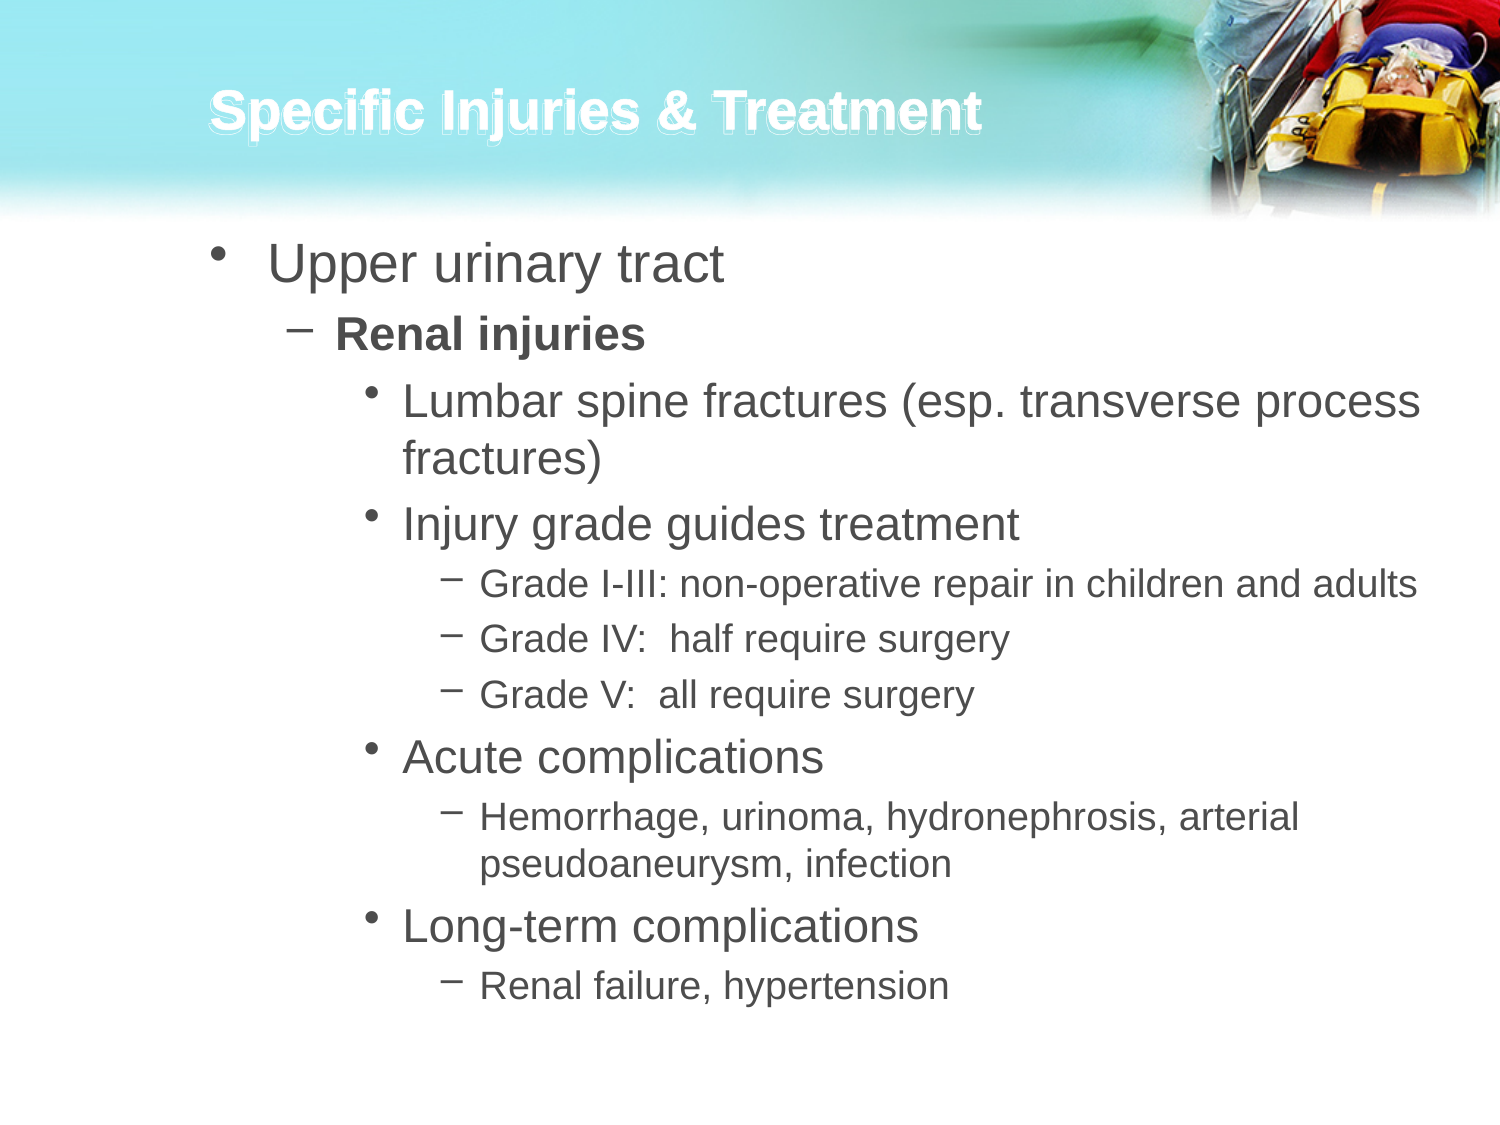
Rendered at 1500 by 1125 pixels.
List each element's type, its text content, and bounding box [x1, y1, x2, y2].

list Upper urinary tract Renal injuries Lumbar spine fractures (esp. transverse process fractures) Injury grade guides treatment Grade I-III: non-operative repair in children and adults Grade IV: half require surgery Grade V: all require surgery Acute complications Hemorrhage, urinoma, hydronephrosis, arterial pseudoaneurysm, infection Long-term complications Renal failure, hypertension [194, 220, 1447, 1024]
title Specific Injuries & Treatment [194, 65, 1459, 149]
picture [0, 0, 1500, 1125]
